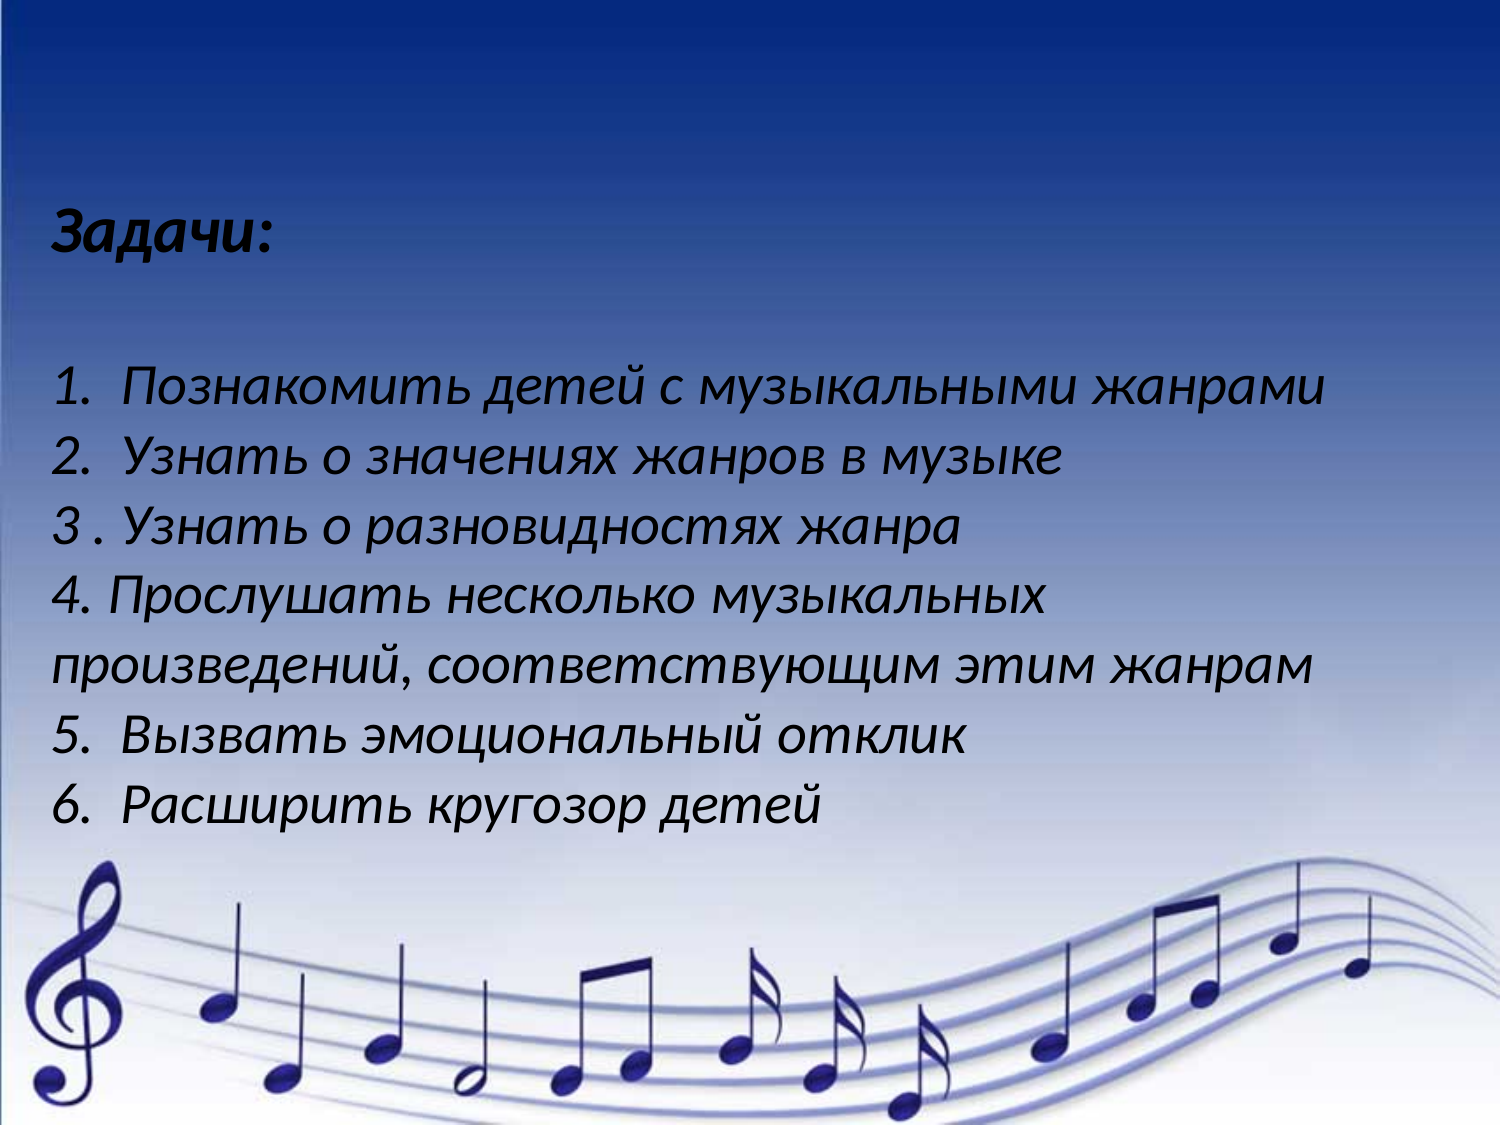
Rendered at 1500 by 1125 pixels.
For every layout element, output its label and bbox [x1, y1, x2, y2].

list [0, 0, 1500, 1125]
